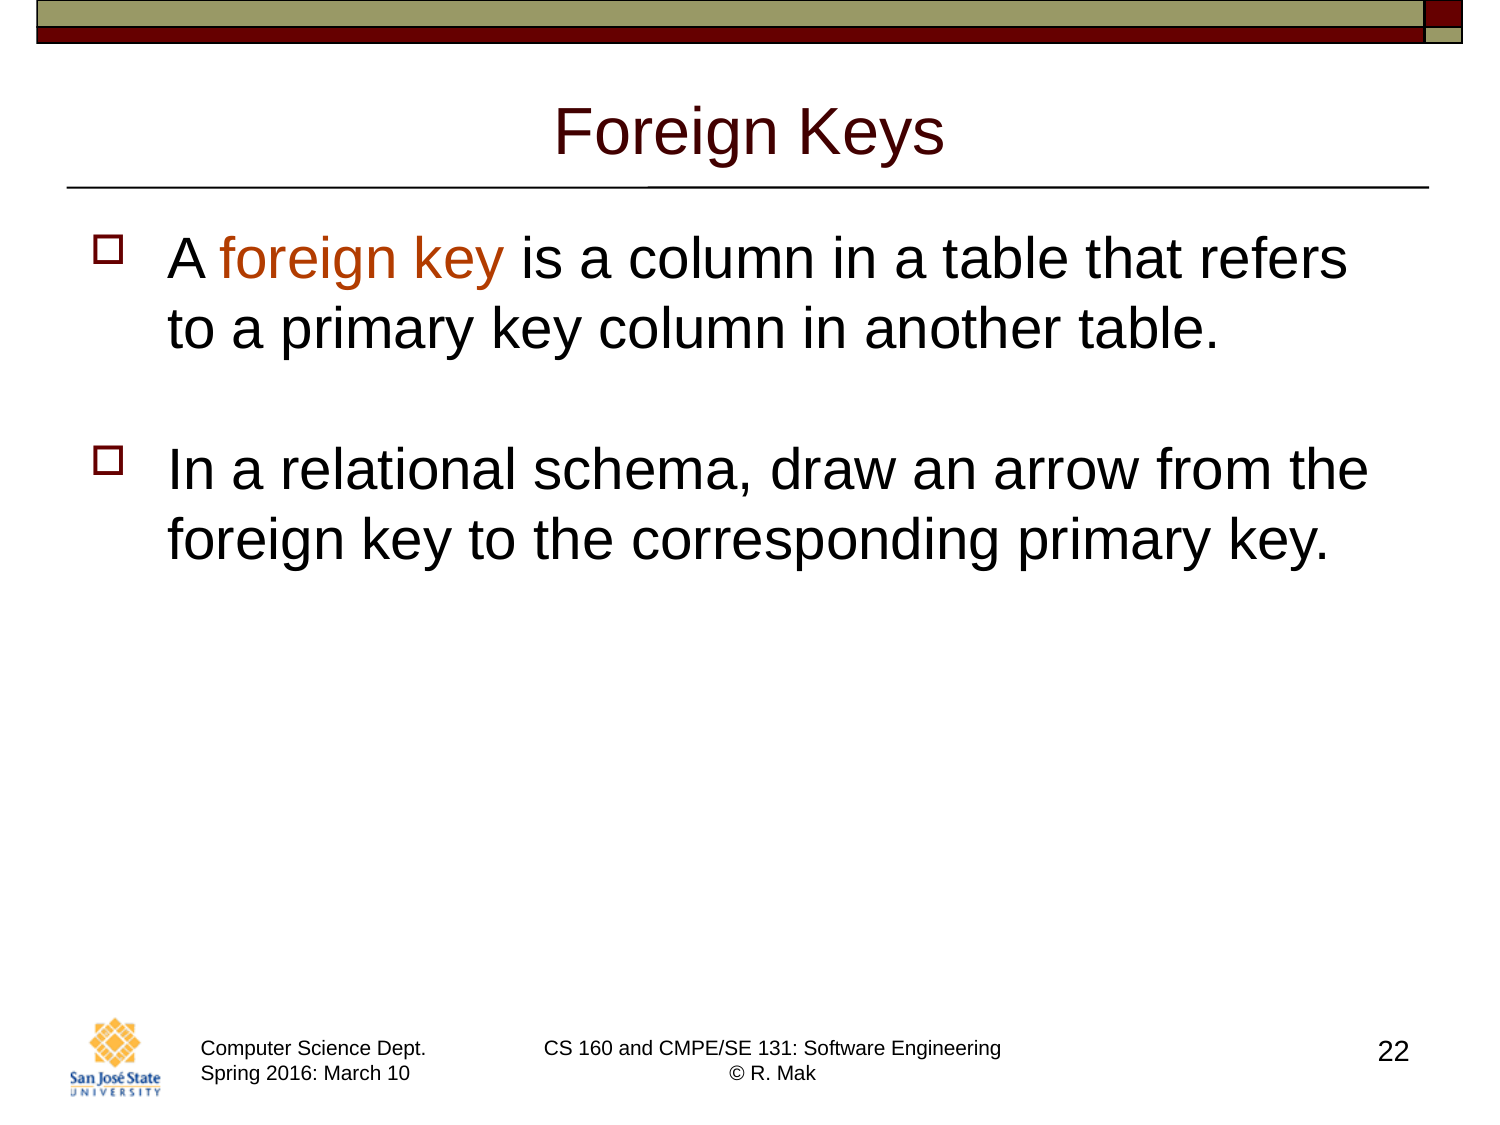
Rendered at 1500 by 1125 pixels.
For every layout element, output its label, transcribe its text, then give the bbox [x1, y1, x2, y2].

slide_number 22 [1112, 1025, 1425, 1100]
title Foreign Keys [75, 67, 1425, 175]
picture [60, 1012, 166, 1112]
list A foreign key is a column in a table that refers to a primary key column in another table. In a relational schema, draw an arrow from the foreign key to the corresponding primary key. [75, 212, 1425, 1006]
